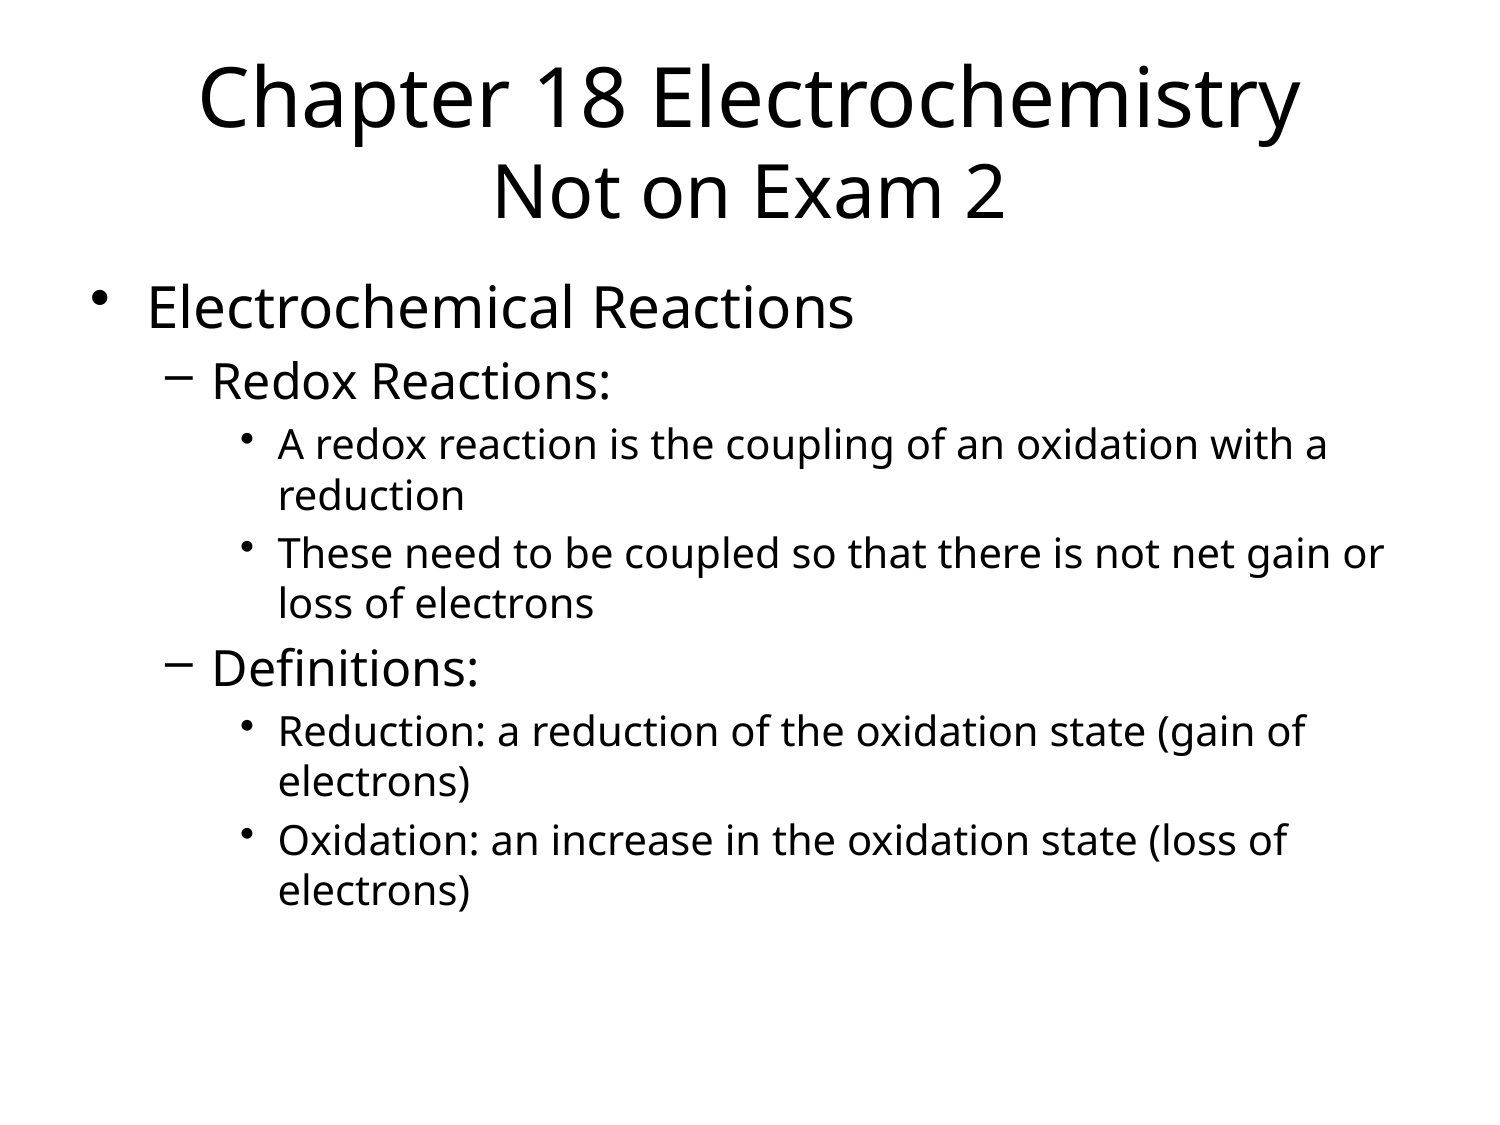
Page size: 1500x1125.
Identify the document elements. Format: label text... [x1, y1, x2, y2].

title Chapter 18 Electrochemistry Not on Exam 2 [75, 45, 1425, 233]
list Electrochemical Reactions Redox Reactions: A redox reaction is the coupling of an oxidation with a reduction These need to be coupled so that there is not net gain or loss of electrons Definitions: Reduction: a reduction of the oxidation state (gain of electrons) Oxidation: an increase in the oxidation state (loss of electrons) [75, 262, 1425, 1005]
